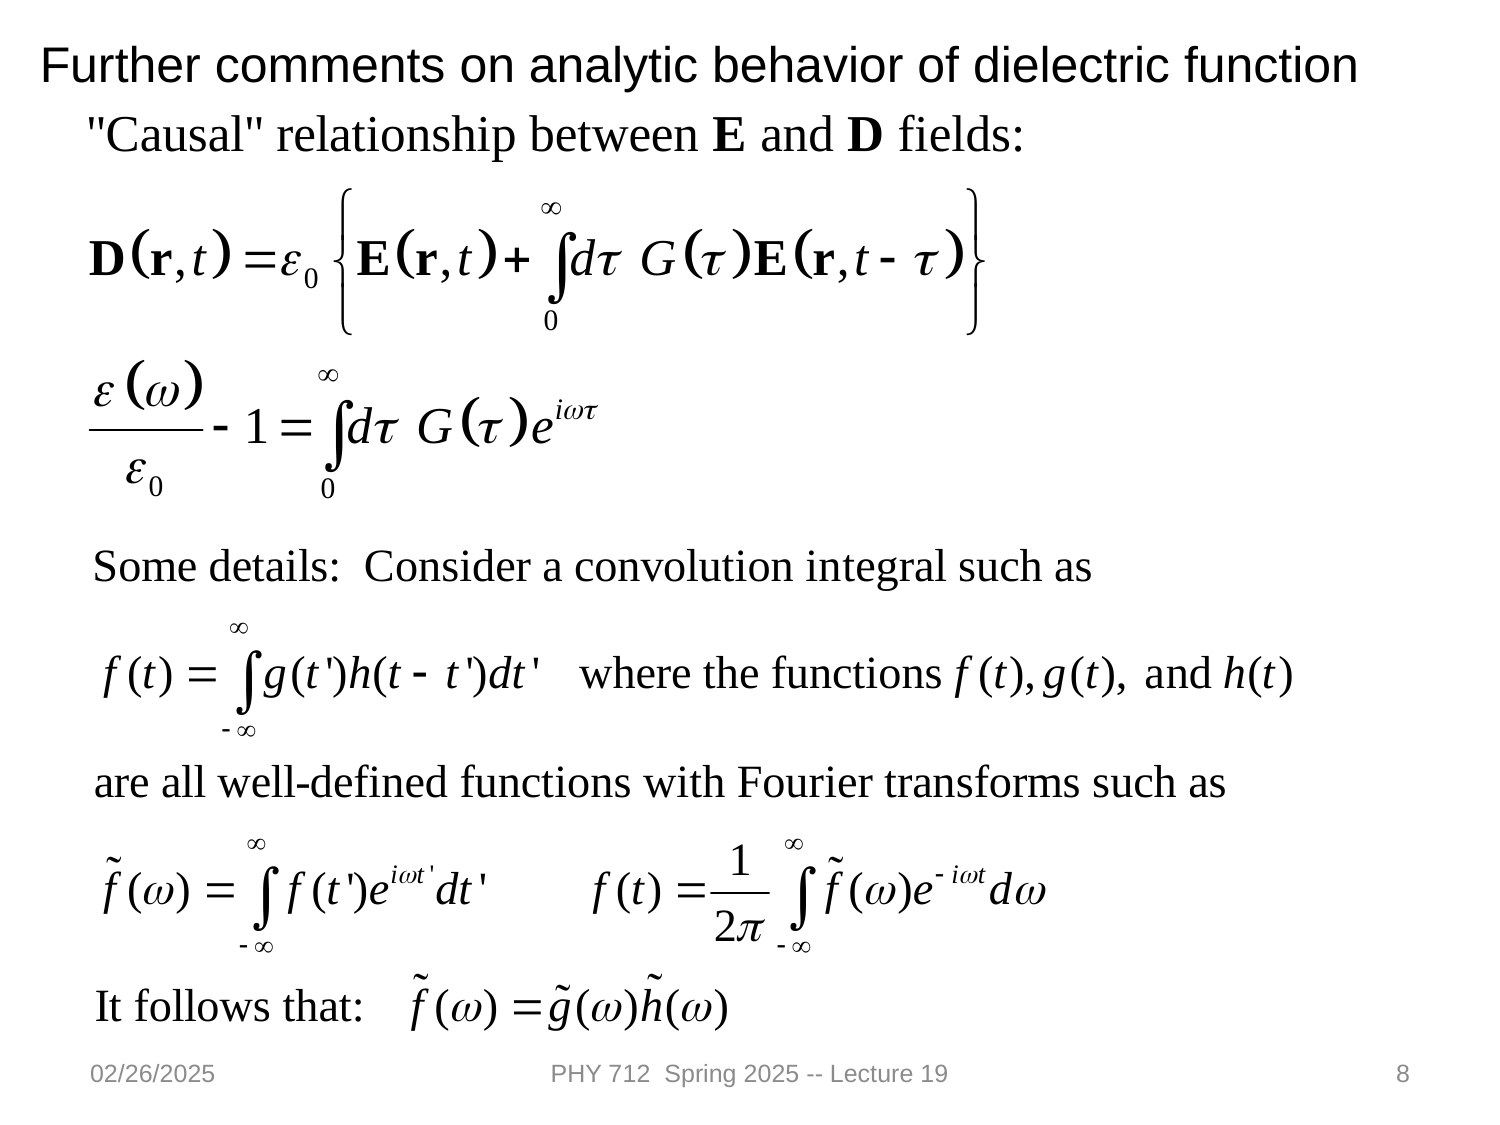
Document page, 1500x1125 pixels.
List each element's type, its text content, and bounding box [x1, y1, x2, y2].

text_box Further comments on analytic behavior of dielectric function [24, 24, 1425, 100]
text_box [87, 538, 1304, 1041]
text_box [80, 102, 1032, 509]
footer PHY 712 Spring 2025 -- Lecture 19 [512, 1050, 988, 1103]
slide_number 8 [1074, 1042, 1425, 1103]
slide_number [75, 1042, 425, 1103]
